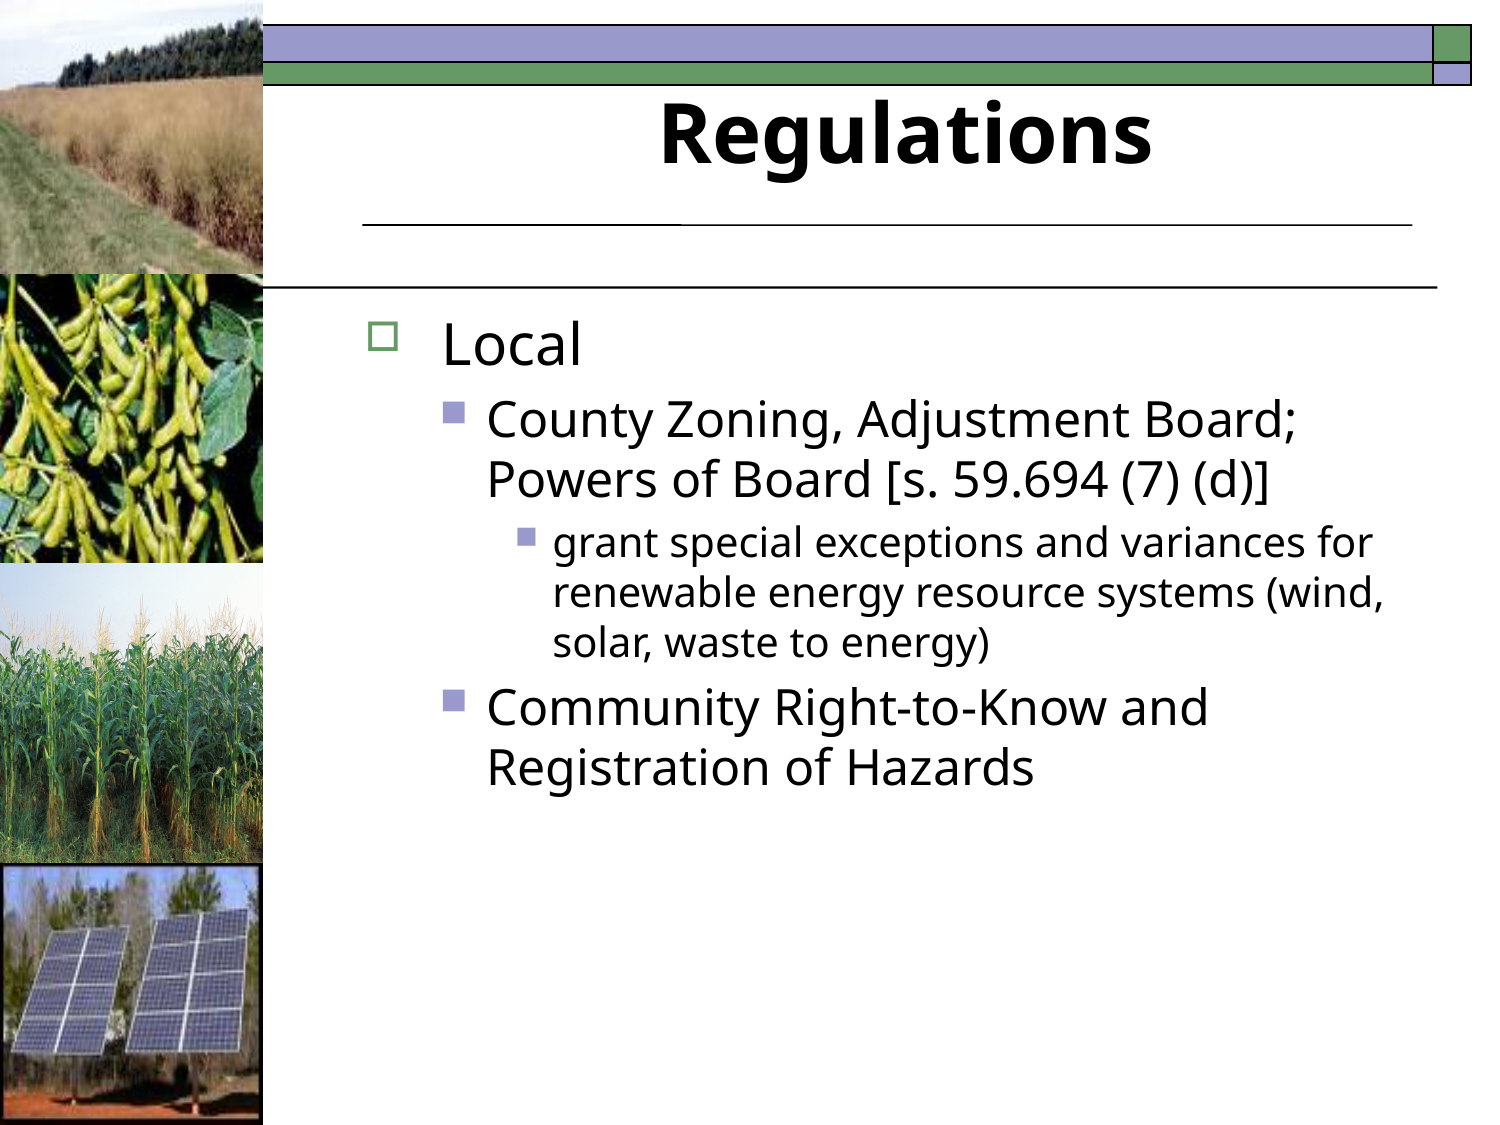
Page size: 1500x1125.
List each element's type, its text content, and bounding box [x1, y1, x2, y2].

text_box Local County Zoning, Adjustment Board; Powers of Board [s. 59.694 (7) (d)] grant special exceptions and variances for renewable energy resource systems (wind, solar, waste to energy) Community Right-to-Know and Registration of Hazards [350, 299, 1450, 1006]
text_box Regulations [374, 62, 1438, 188]
text_box [324, 274, 1425, 981]
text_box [0, 0, 263, 1125]
